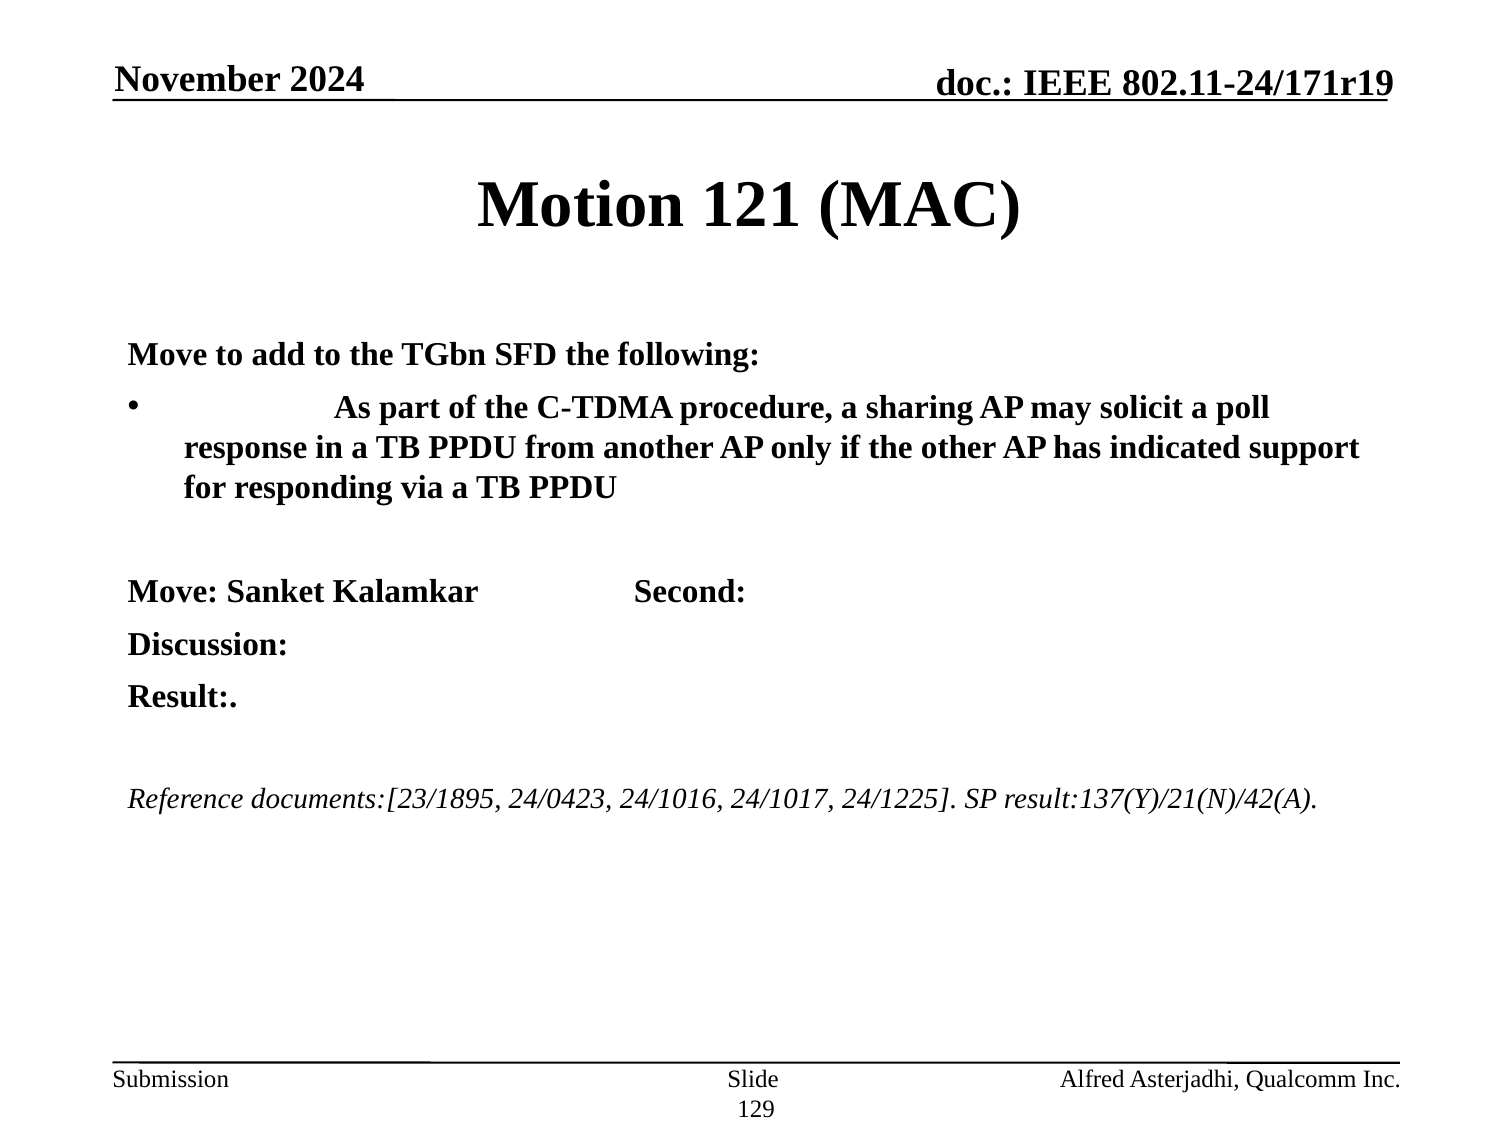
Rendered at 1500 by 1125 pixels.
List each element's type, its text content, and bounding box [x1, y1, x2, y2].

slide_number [114, 54, 423, 100]
list Move to add to the TGbn SFD the following: As part of the C-TDMA procedure, a sharing AP may solicit a poll response in a TB PPDU from another AP only if the other AP has indicated support for responding via a TB PPDU Move: Sanket Kalamkar Second: Discussion: Result:. Reference documents:[23/1895, 24/0423, 24/1016, 24/1017, 24/1225]. SP result:137(Y)/21(N)/42(A). [112, 324, 1388, 1000]
title Motion 121 (MAC) [112, 112, 1388, 288]
slide_number Slide 129 [712, 1061, 800, 1123]
footer Alfred Asterjadhi, Qualcomm Inc. [878, 1061, 1402, 1093]
